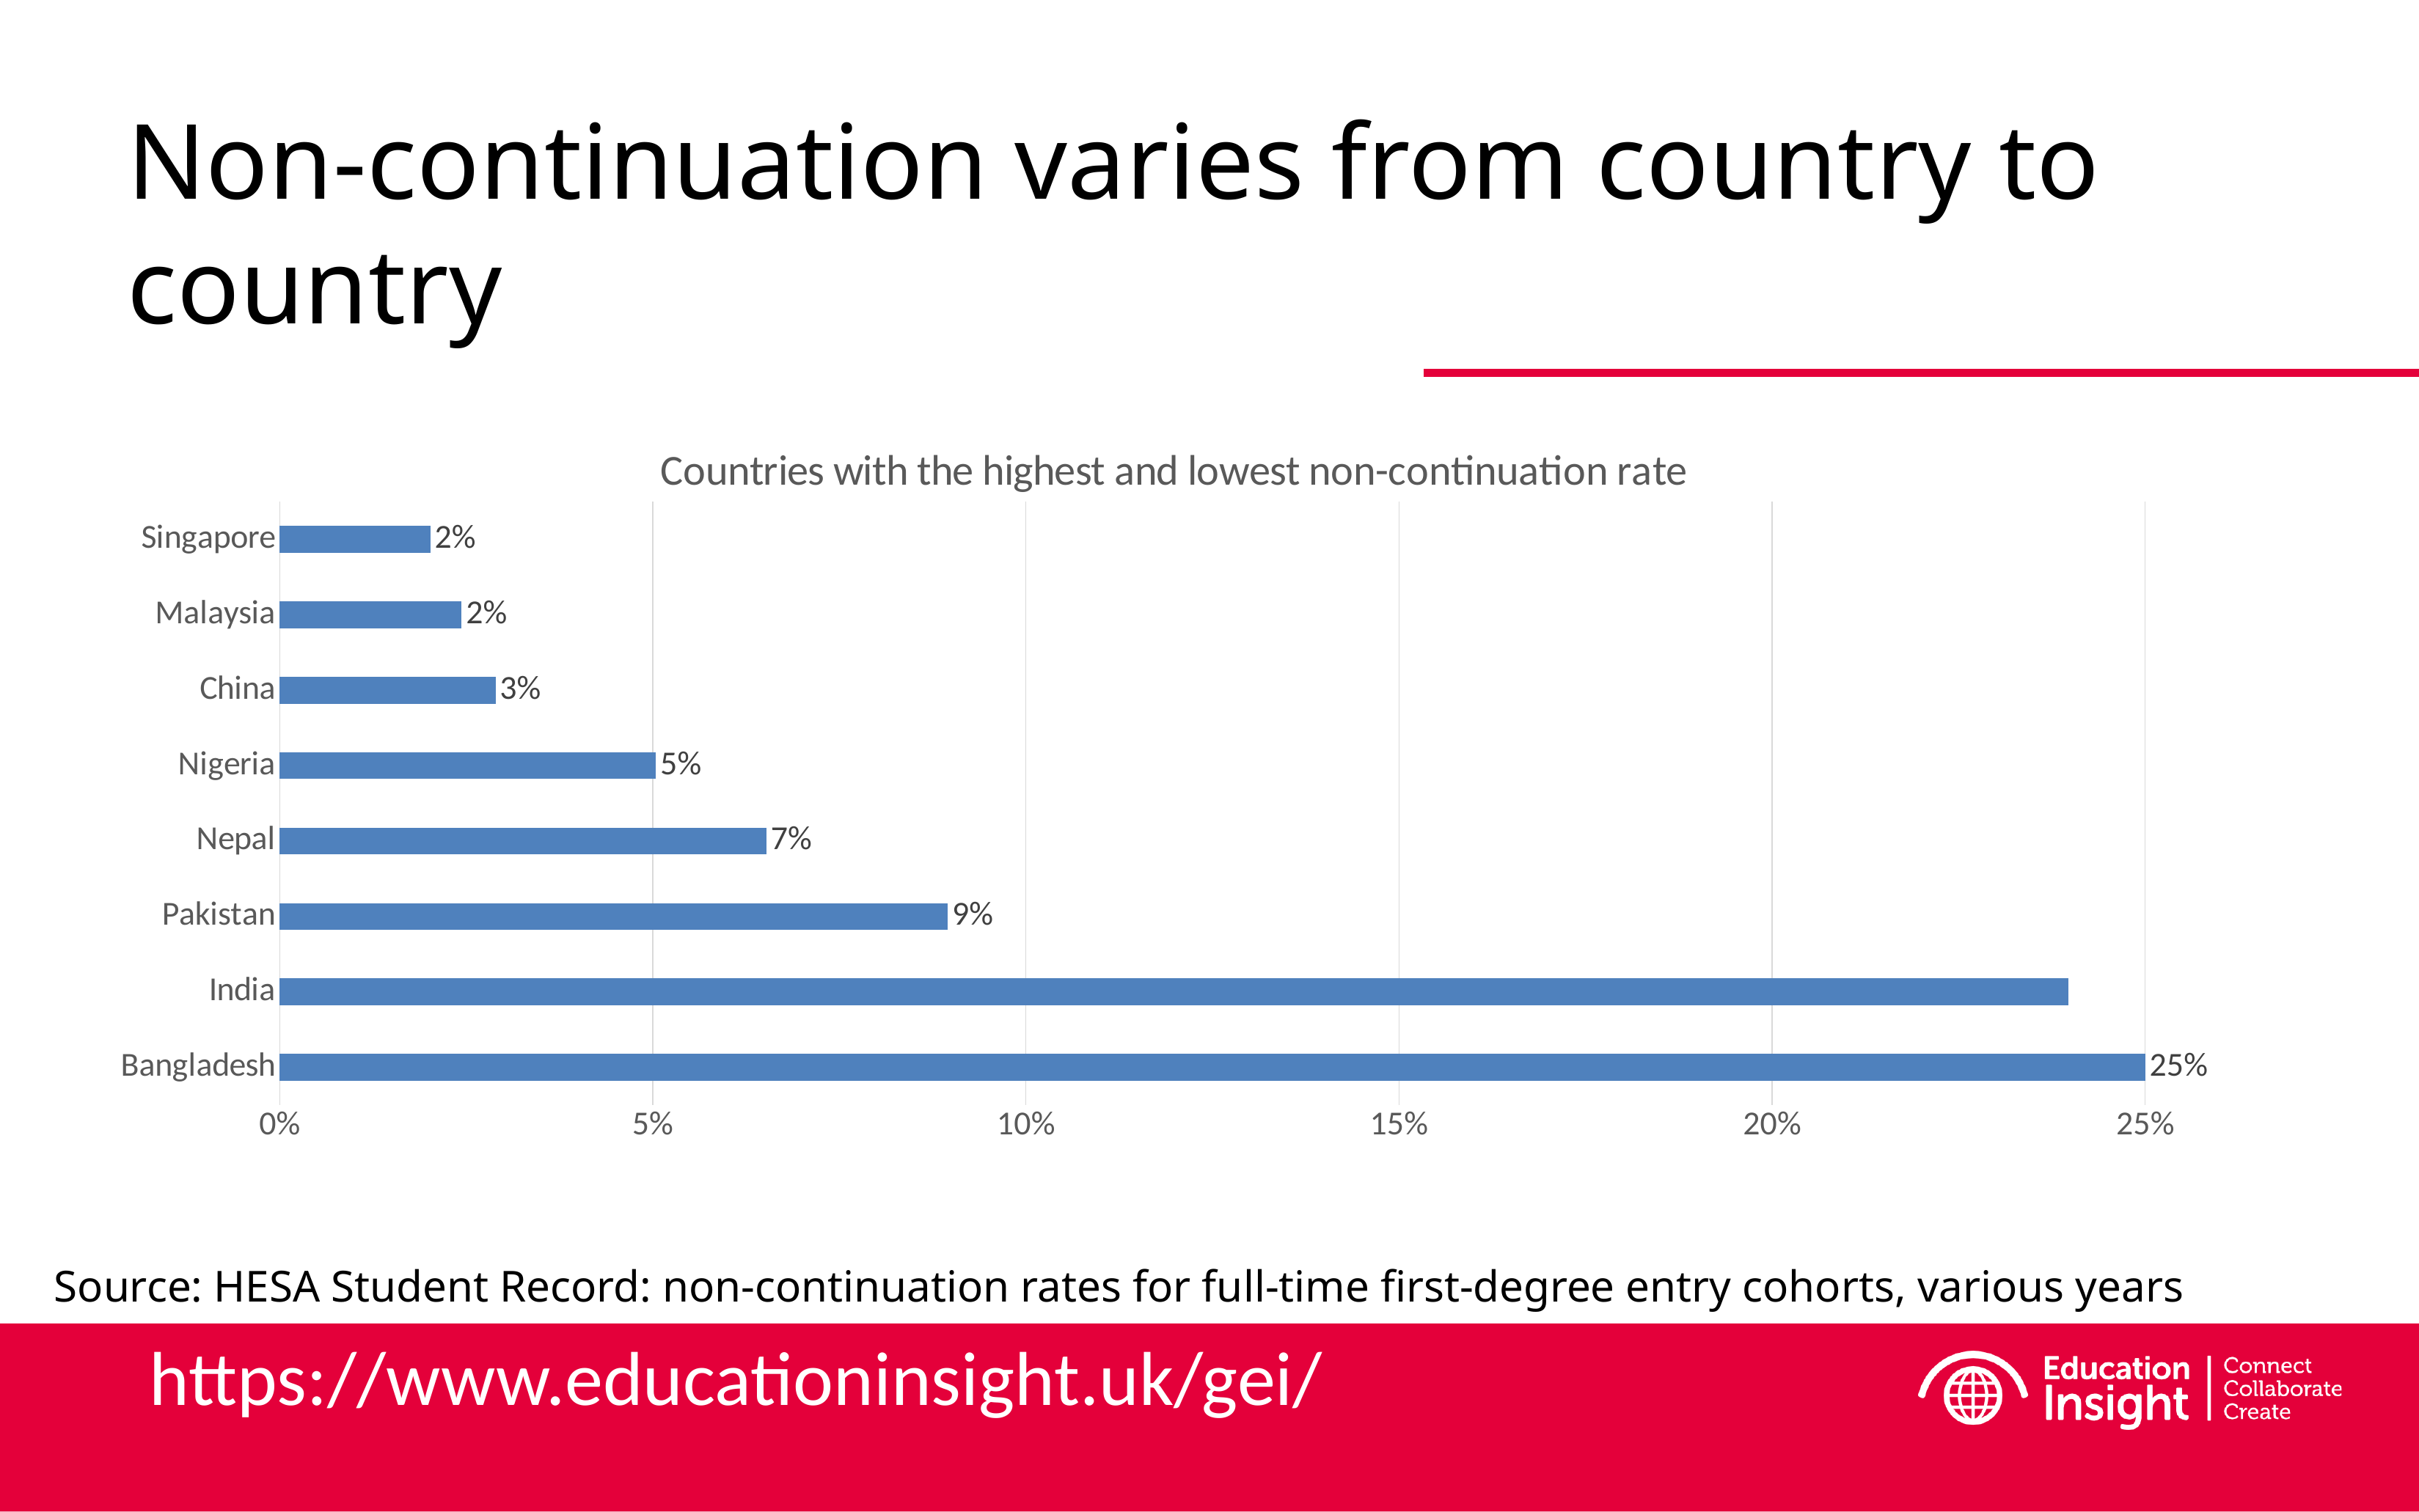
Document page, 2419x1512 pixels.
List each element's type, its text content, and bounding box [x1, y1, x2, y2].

text_box Source: HESA Student Record: non-continuation rates for full-time first-degree entry cohorts, various years [54, 850, 2272, 1310]
text_box [0, 1323, 2419, 1512]
title Non-continuation varies from country to country [125, 93, 2310, 348]
text_box [1918, 1351, 2342, 1430]
text_box https://www.educationinsight.uk/gei/ [138, 1323, 1633, 1426]
chart [81, 419, 2266, 1178]
